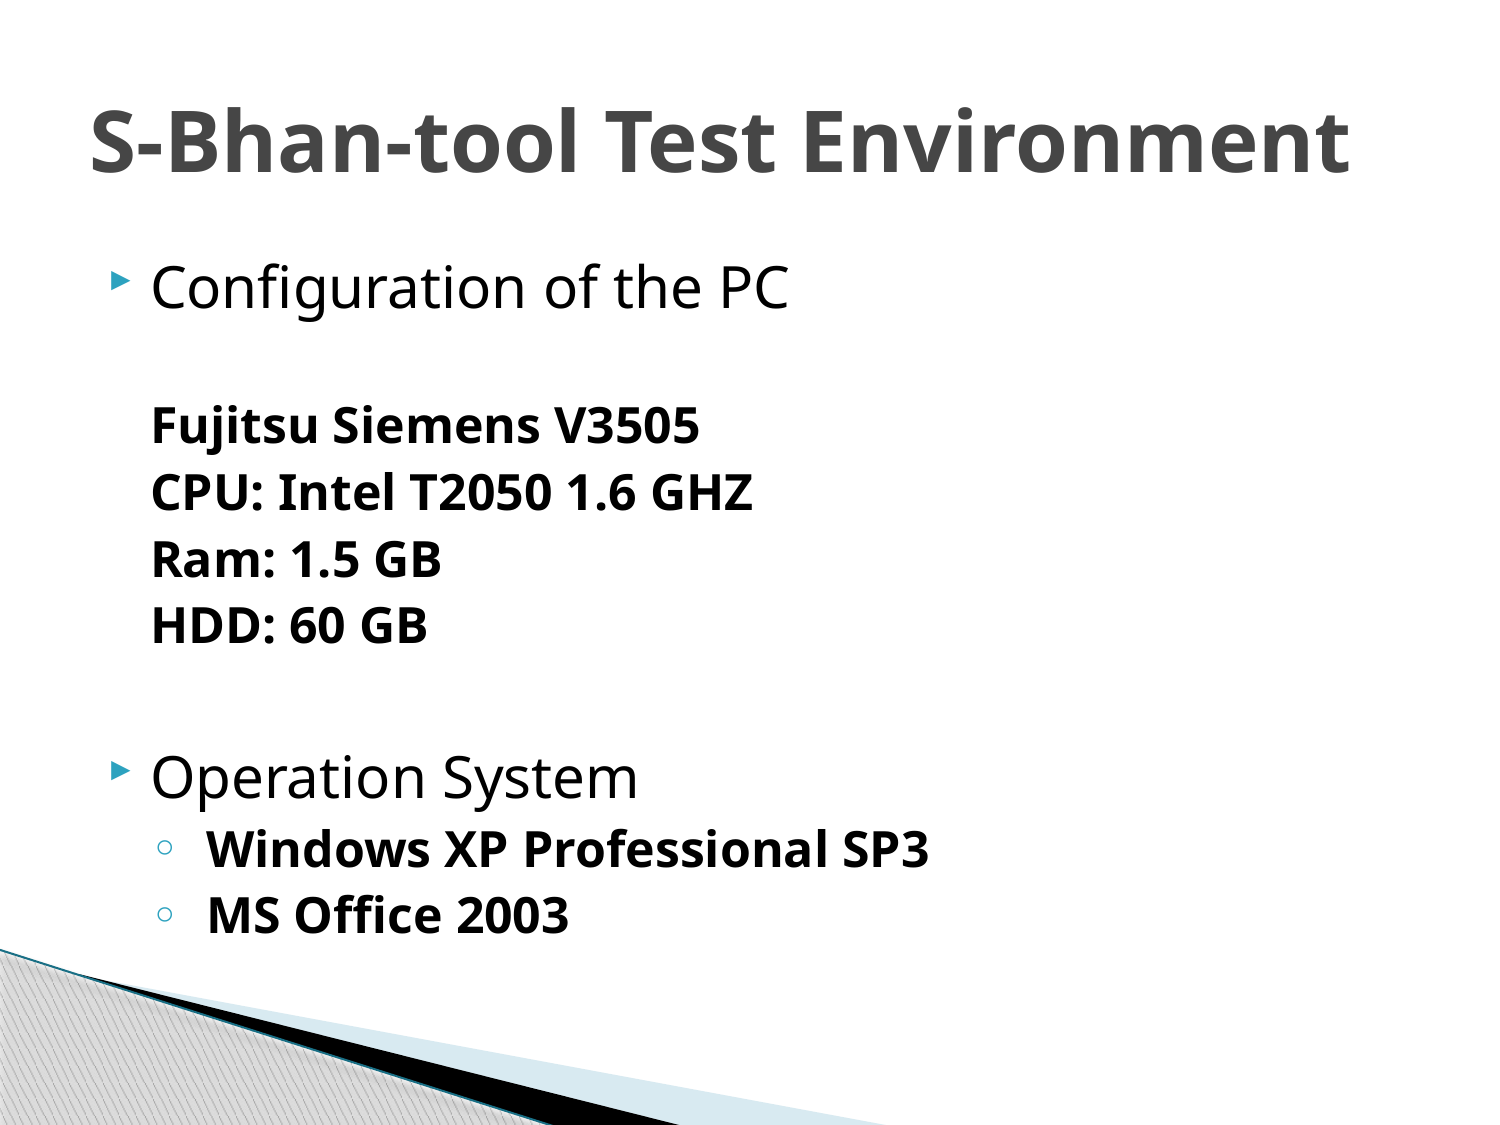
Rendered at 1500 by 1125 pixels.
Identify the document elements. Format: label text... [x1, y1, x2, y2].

list Configuration of the PC Fujitsu Siemens V3505 CPU: Intel T2050 1.6 GHZ Ram: 1.5 GB HDD: 60 GB Operation System Windows XP Professional SP3 MS Office 2003 [75, 242, 1425, 986]
title S-Bhan-tool Test Environment [75, 45, 1425, 233]
